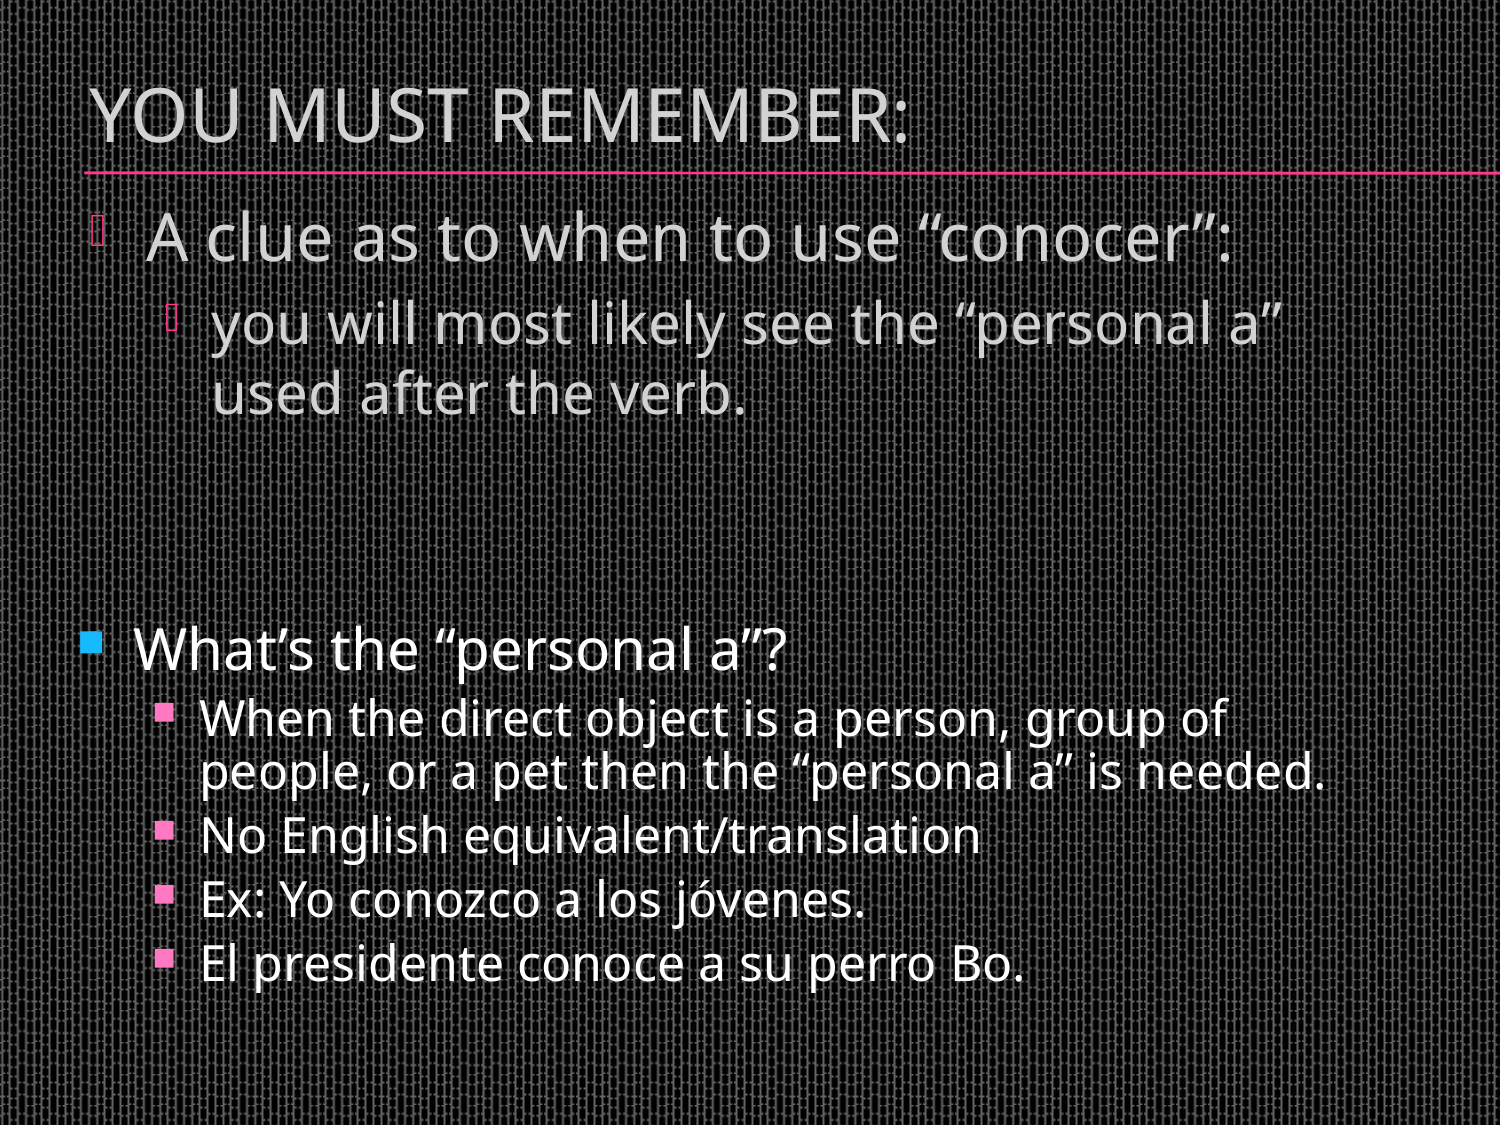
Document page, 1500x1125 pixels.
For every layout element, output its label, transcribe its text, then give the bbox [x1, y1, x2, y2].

title You must remember: [75, 0, 1425, 187]
list A clue as to when to use “conocer”: you will most likely see the “personal a” used after the verb. [75, 187, 1425, 650]
text_box What’s the “personal a”? When the direct object is a person, group of people, or a pet then the “personal a” is needed. No English equivalent/translation Ex: Yo conozco a los jóvenes. El presidente conoce a su perro Bo. [62, 612, 1413, 1075]
